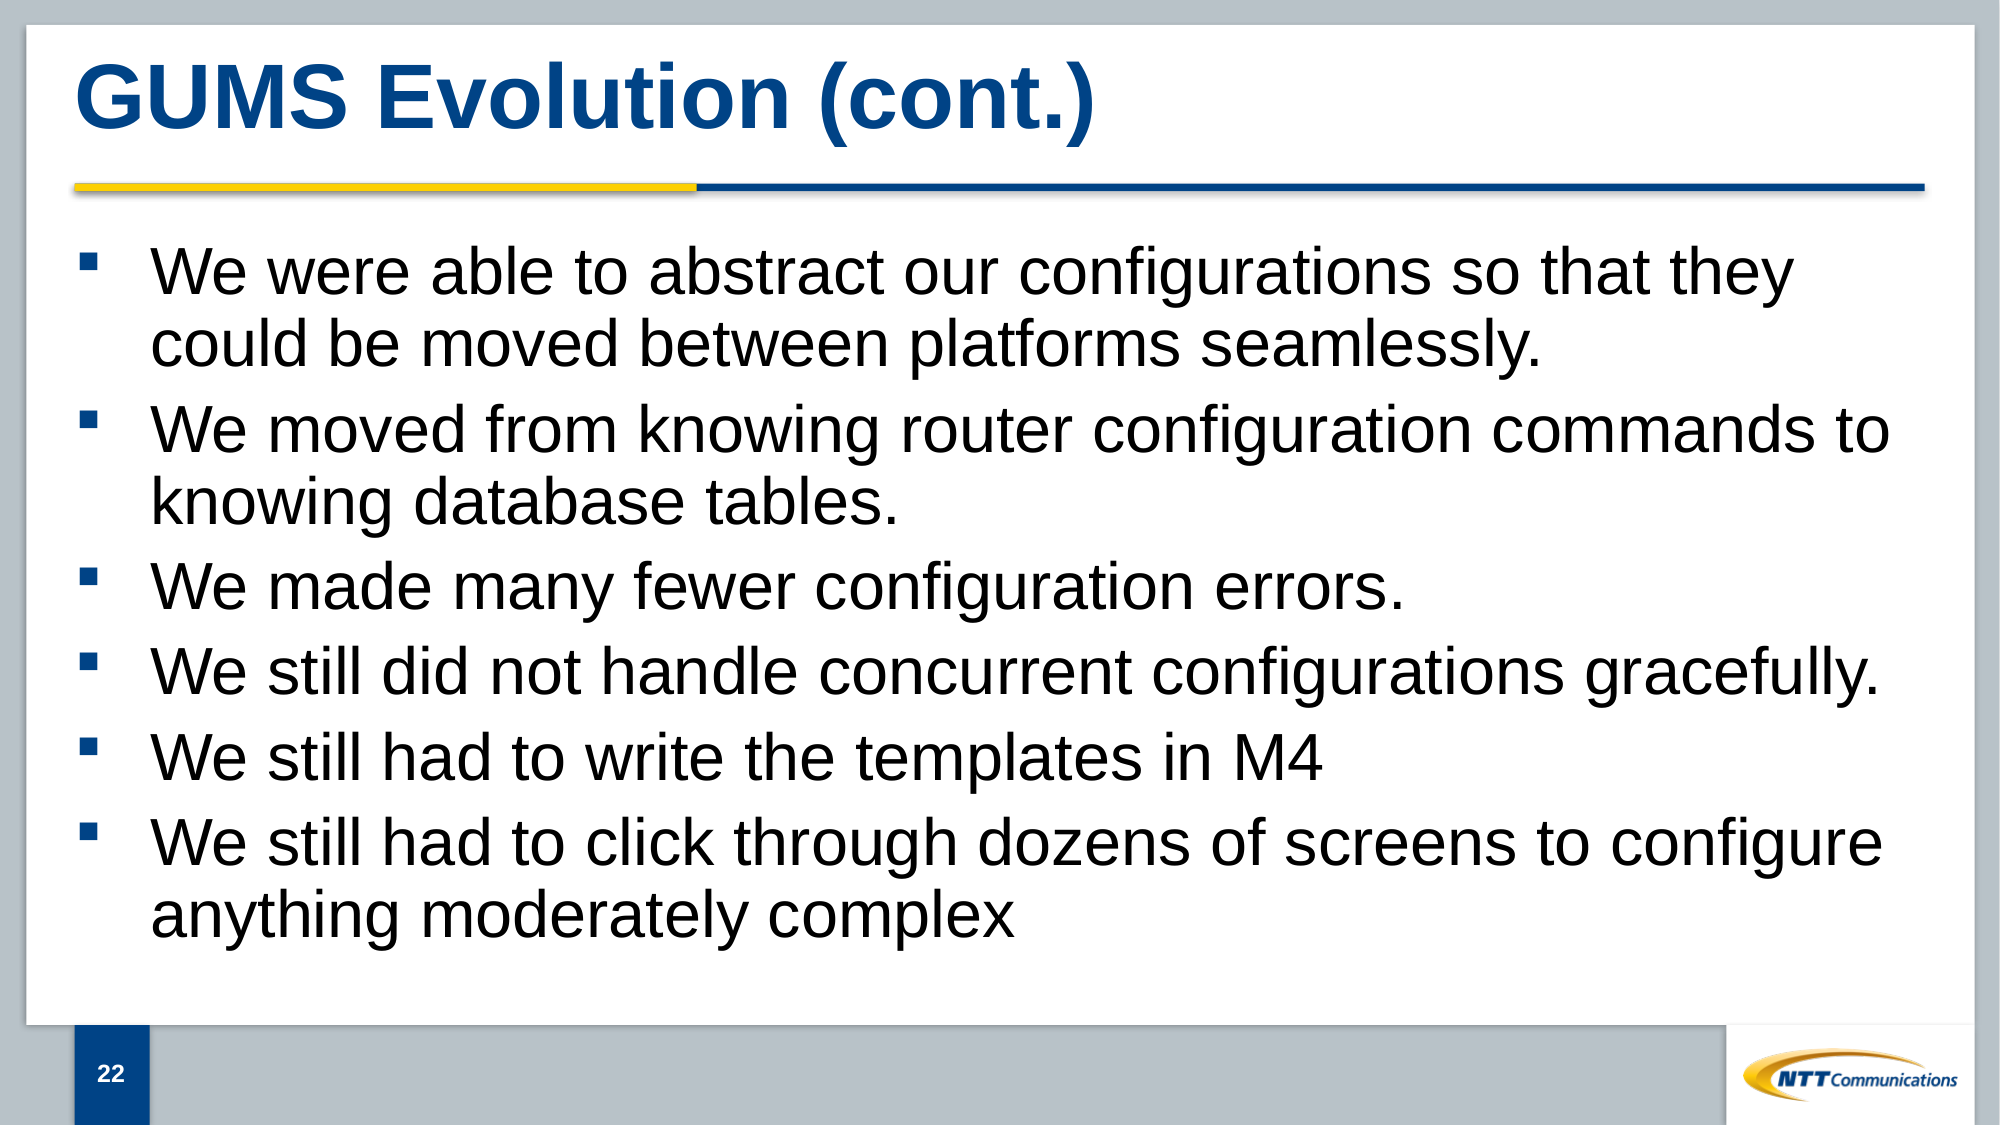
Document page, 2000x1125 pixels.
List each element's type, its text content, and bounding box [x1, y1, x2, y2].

title GUMS Evolution (cont.) [74, 49, 1925, 150]
picture [1925, 1048, 1958, 1102]
list We were able to abstract our configurations so that they could be moved between platforms seamlessly. We moved from knowing router configuration commands to knowing database tables. We made many fewer configuration errors. We still did not handle concurrent configurations gracefully. We still had to write the templates in M4 We still had to click through dozens of screens to configure anything moderately complex [74, 237, 1925, 1125]
